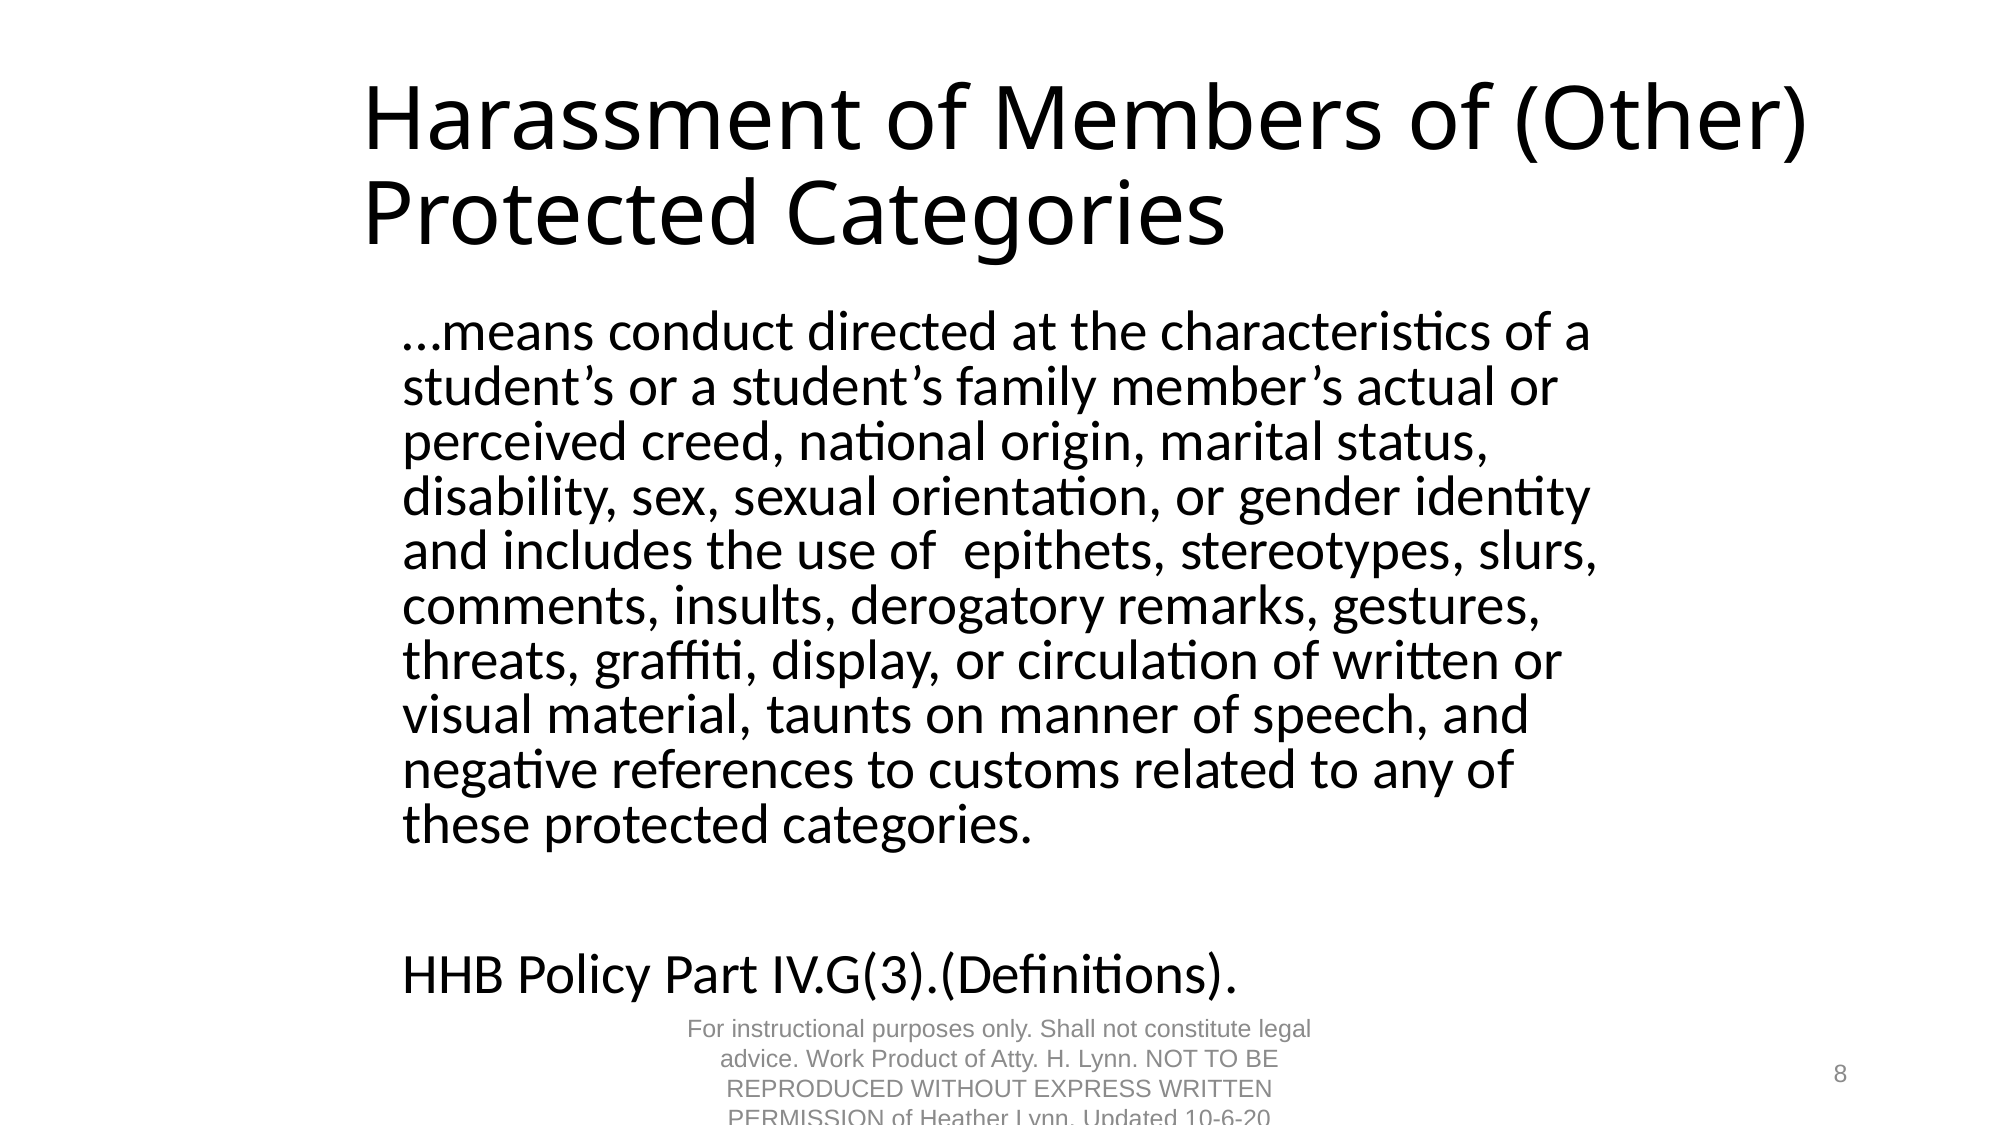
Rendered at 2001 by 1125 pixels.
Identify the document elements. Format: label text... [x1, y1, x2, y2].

list …means conduct directed at the characteristics of a student’s or a student’s family member’s actual or perceived creed, national origin, marital status, disability, sex, sexual orientation, or gender identity and includes the use of epithets, stereotypes, slurs, comments, insults, derogatory remarks, gestures, threats, graffiti, display, or circulation of written or visual material, taunts on manner of speech, and negative references to customs related to any of these protected categories. HHB Policy Part IV.G(3).(Definitions). [387, 299, 1662, 1014]
slide_number 8 [1412, 1042, 1863, 1103]
footer For instructional purposes only. Shall not constitute legal advice. Work Product of Atty. H. Lynn. NOT TO BE REPRODUCED WITHOUT EXPRESS WRITTEN PERMISSION of Heather Lynn. Updated 10-6-20 [662, 1042, 1338, 1103]
title Harassment of Members of (Other) Protected Categories [346, 59, 1863, 278]
